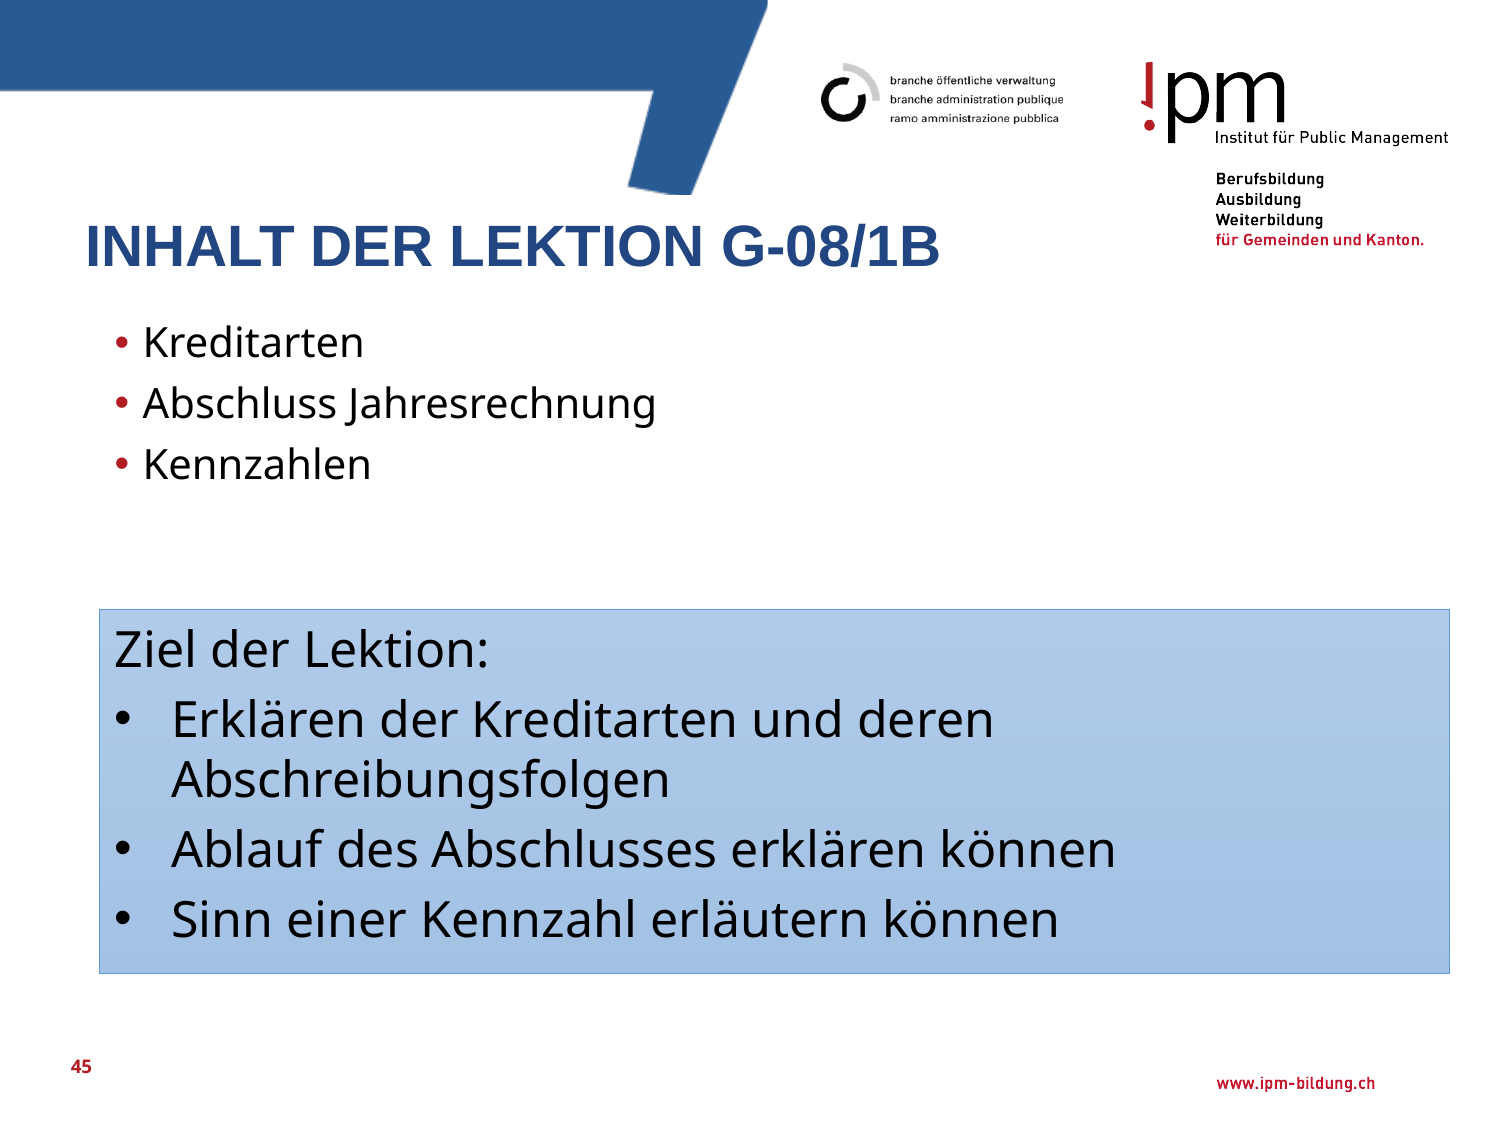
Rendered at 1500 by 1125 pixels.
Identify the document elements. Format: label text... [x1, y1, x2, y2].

slide_number 45 [70, 1037, 409, 1098]
picture [1213, 1074, 1376, 1094]
list Kreditarten Abschluss Jahresrechnung Kennzahlen [99, 314, 1450, 589]
picture [1136, 57, 1453, 250]
picture [821, 63, 1063, 124]
title Inhalt der Lektion G-08/1b [70, 208, 1217, 350]
text_box Ziel der Lektion: Erklären der Kreditarten und deren Abschreibungsfolgen Ablauf des Abschlusses erklären können Sinn einer Kennzahl erläutern können [99, 609, 1450, 974]
